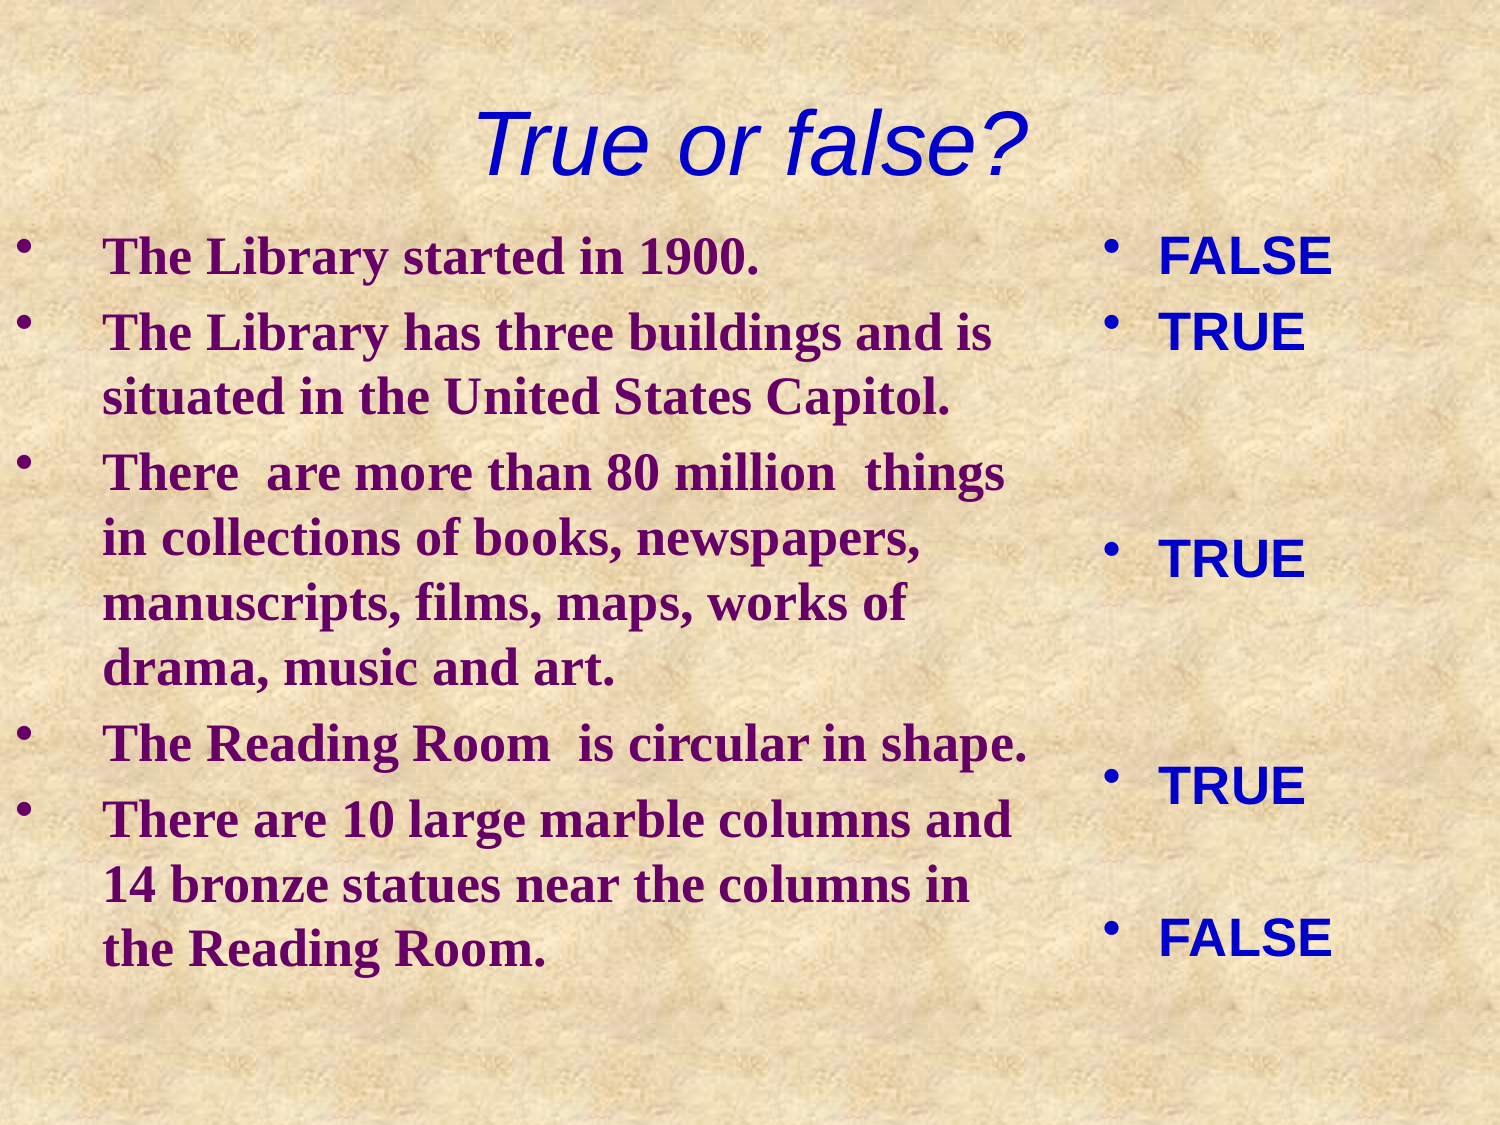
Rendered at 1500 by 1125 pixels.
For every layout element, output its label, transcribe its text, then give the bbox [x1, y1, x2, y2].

title True or false? [74, 44, 1426, 233]
picture [0, 0, 1500, 1125]
list The Library started in 1900. The Library has three buildings and is situated in the United States Capitol. There are more than 80 million things in collections of books, newspapers, manuscripts, films, maps, works of drama, music and art. The Reading Room is circular in shape. There are 10 large marble columns and 14 bronze statues near the columns in the Reading Room. [0, 212, 1051, 1051]
list FALSE TRUE TRUE TRUE FALSE [1087, 212, 1426, 1051]
